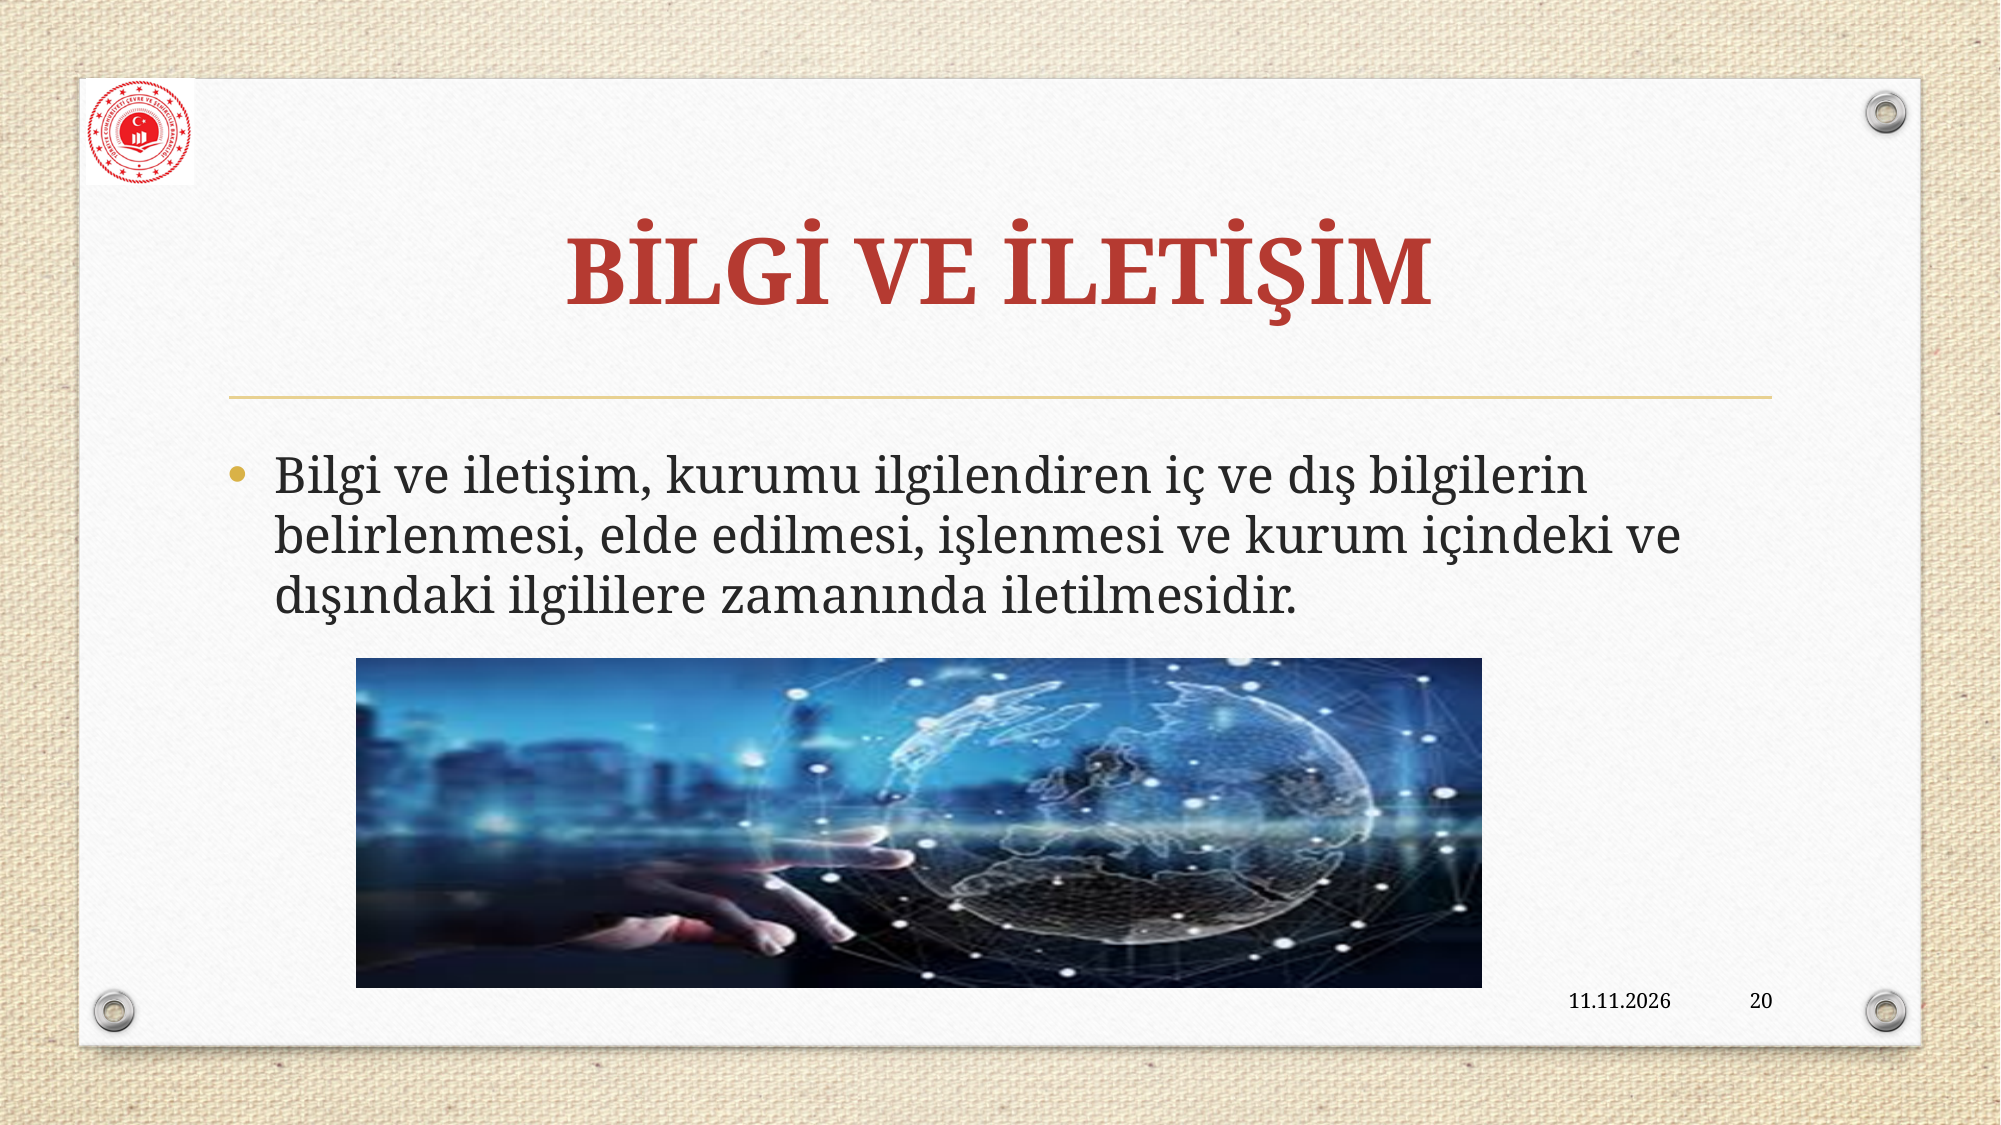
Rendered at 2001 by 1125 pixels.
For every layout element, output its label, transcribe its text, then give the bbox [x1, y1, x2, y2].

title BİLGİ VE İLETİŞİM [212, 161, 1788, 353]
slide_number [1423, 979, 1686, 1025]
list Bilgi ve iletişim, kurumu ilgilendiren iç ve dış bilgilerin belirlenmesi, elde edilmesi, işlenmesi ve kurum içindeki ve dışındaki ilgililere zamanında iletilmesidir. [212, 353, 1788, 964]
slide_number 20 [1698, 979, 1788, 1025]
picture [0, 0, 2001, 1125]
